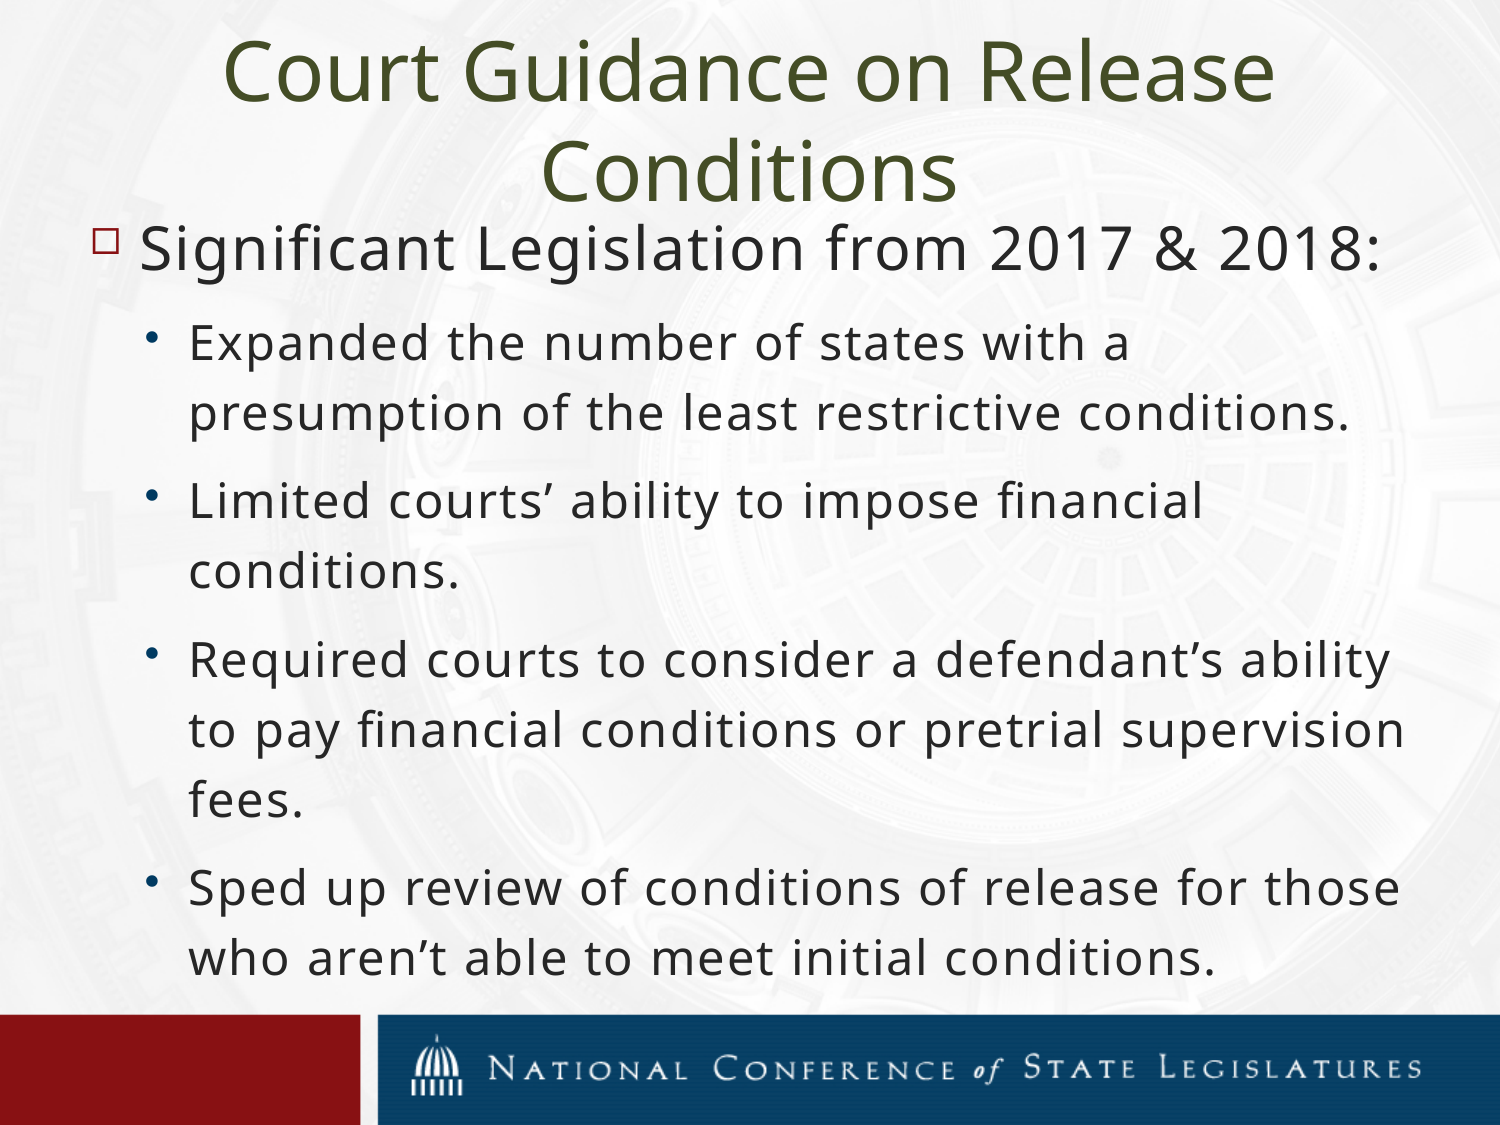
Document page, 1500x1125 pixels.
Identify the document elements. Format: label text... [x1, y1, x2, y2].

list Significant Legislation from 2017 & 2018: Expanded the number of states with a presumption of the least restrictive conditions. Limited courts’ ability to impose financial conditions. Required courts to consider a defendant’s ability to pay financial conditions or pretrial supervision fees. Sped up review of conditions of release for those who aren’t able to meet initial conditions. [75, 187, 1438, 1013]
picture [0, 0, 1500, 1125]
title Court Guidance on Release Conditions [12, 36, 1488, 199]
